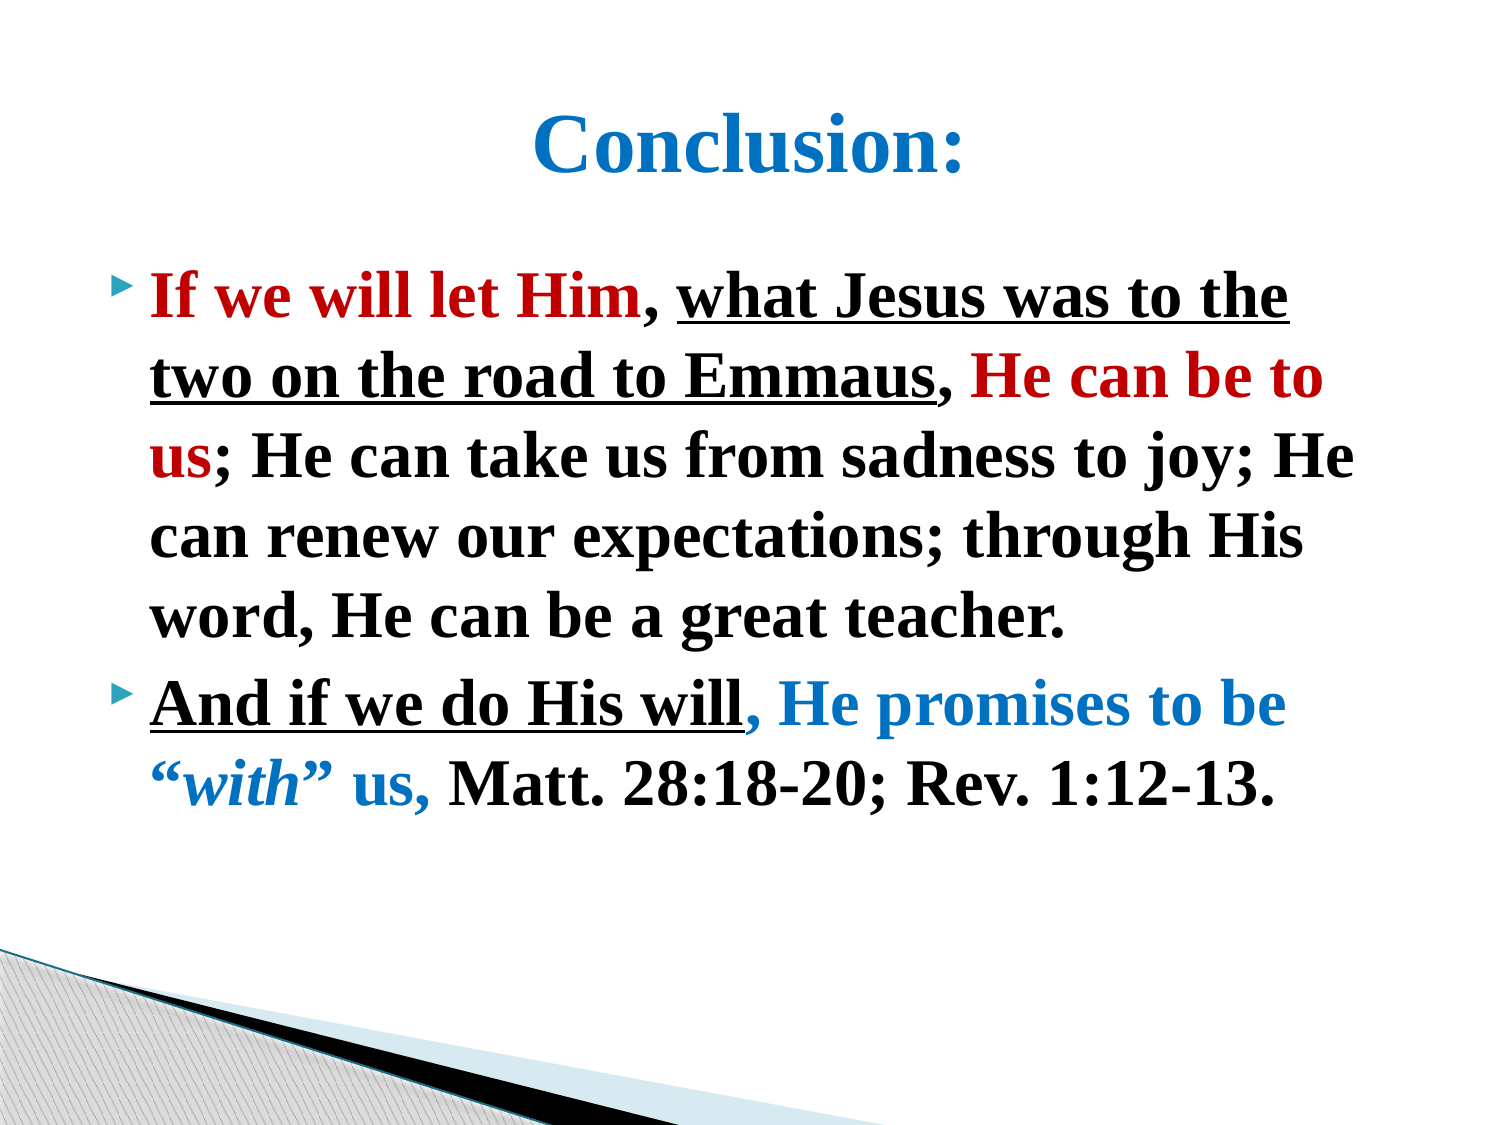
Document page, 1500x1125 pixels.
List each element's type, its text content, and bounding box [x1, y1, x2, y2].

title Conclusion: [75, 45, 1425, 233]
list If we will let Him, what Jesus was to the two on the road to Emmaus, He can be to us; He can take us from sadness to joy; He can renew our expectations; through His word, He can be a great teacher. And if we do His will, He promises to be “with” us, Matt. 28:18-20; Rev. 1:12-13. [75, 243, 1425, 986]
